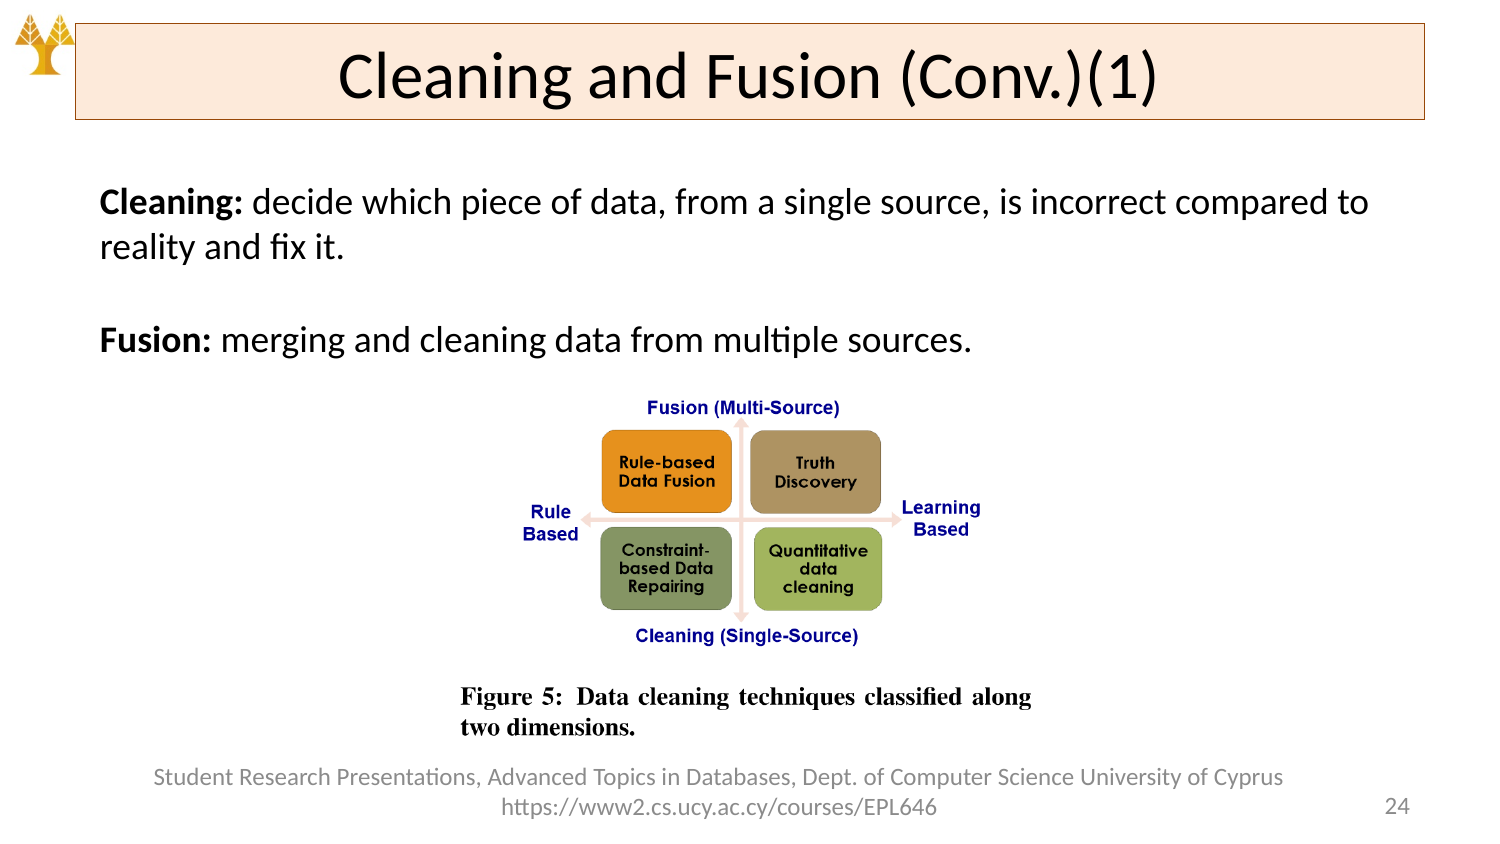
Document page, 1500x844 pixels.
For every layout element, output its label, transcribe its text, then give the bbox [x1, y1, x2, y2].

title Cleaning and Fusion (Conv.)(1) [75, 23, 1425, 120]
picture [448, 386, 1052, 756]
slide_number 24 [1074, 782, 1425, 827]
picture [0, 0, 340, 131]
footer Student Research Presentations, Advanced Topics in Databases, Dept. of Computer Science University of Cyprus https://www2.cs.ucy.ac.cy/courses/EPL646 [75, 753, 1365, 827]
list Cleaning: decide which piece of data, from a single source, is incorrect compared to reality and ﬁx it. Fusion: merging and cleaning data from multiple sources. [85, 169, 1436, 726]
